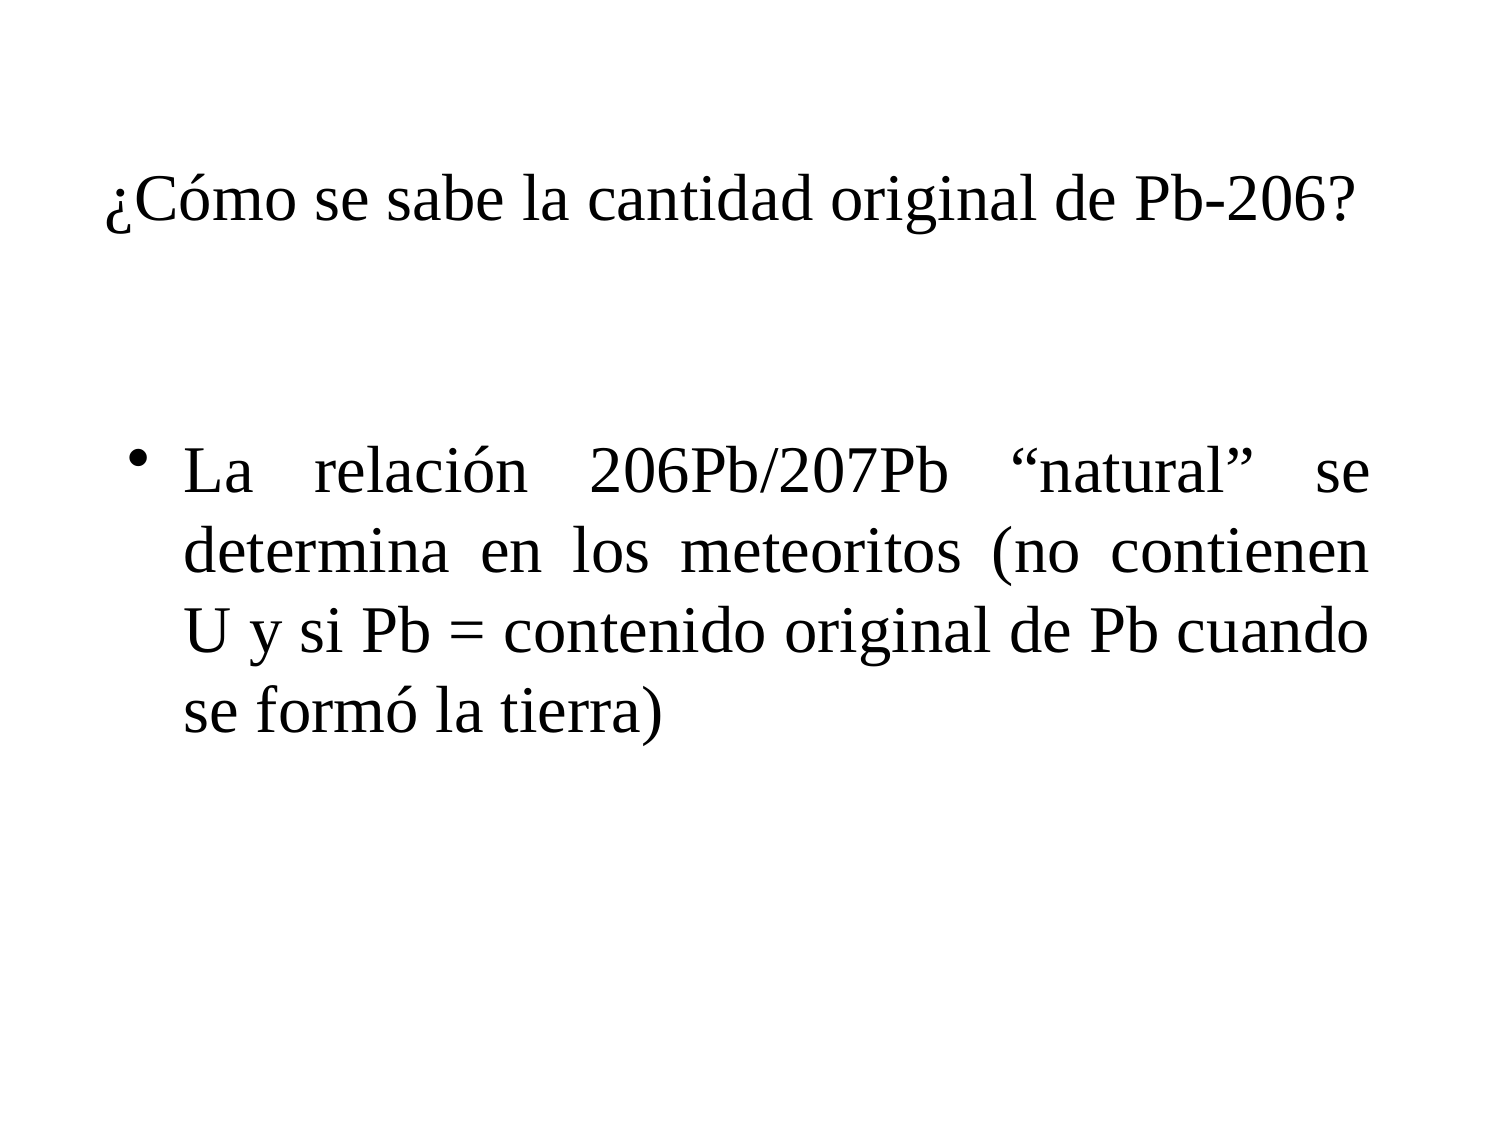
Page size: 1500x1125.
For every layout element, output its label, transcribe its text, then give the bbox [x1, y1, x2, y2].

text_box La relación 206Pb/207Pb “natural” se determina en los meteoritos (no contienen U y si Pb = contenido original de Pb cuando se formó la tierra) [112, 324, 1388, 1000]
title ¿Cómo se sabe la cantidad original de Pb-206? [76, 99, 1388, 288]
